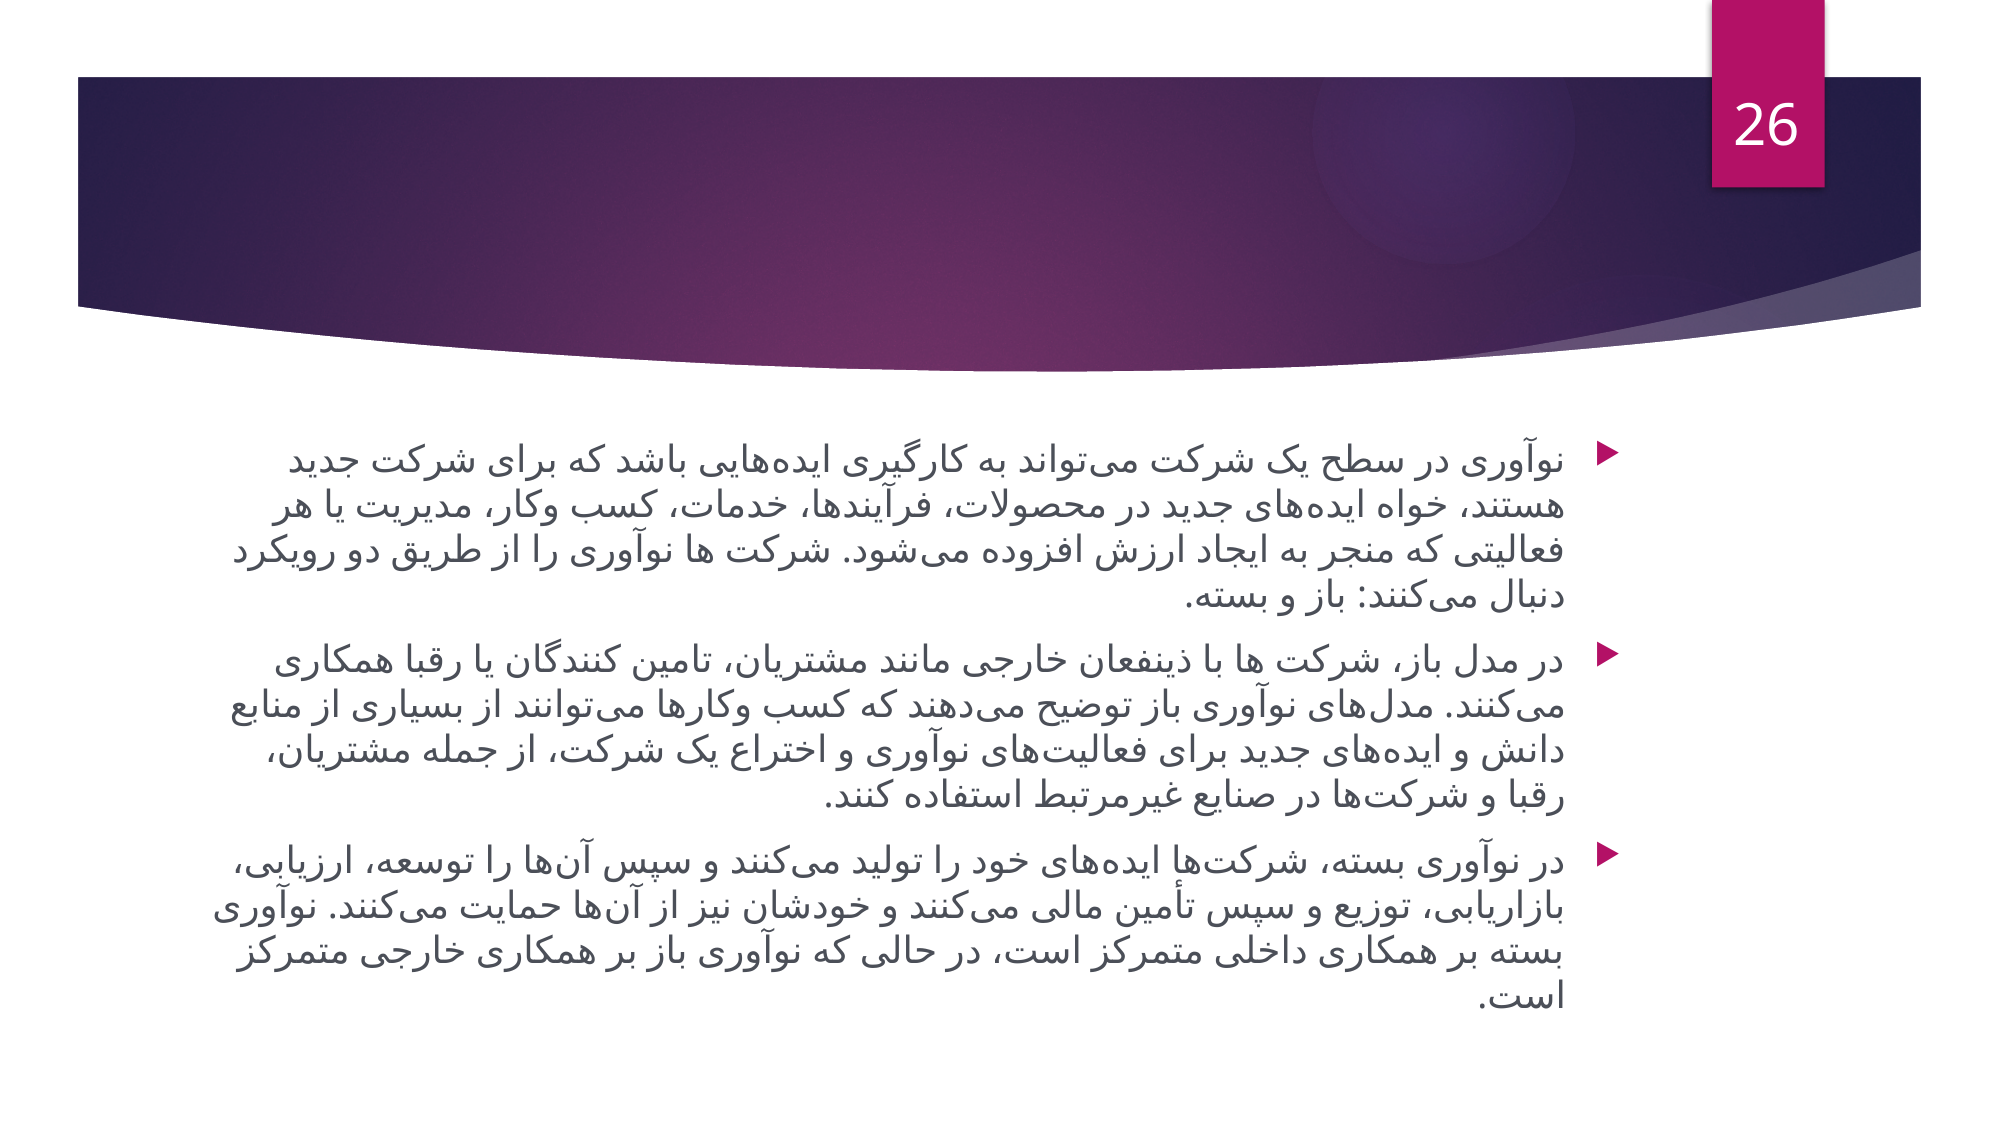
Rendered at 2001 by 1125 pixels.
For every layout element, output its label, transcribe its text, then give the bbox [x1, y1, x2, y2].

list نوآوری در سطح یک شرکت می‌تواند به کارگیری ایده‌هایی باشد که برای شرکت جدید هستند، خواه ایده‌های جدید در محصولات، فرآیندها، خدمات، کسب وکار، مدیریت یا هر فعالیتی که منجر به ایجاد ارزش افزوده می‌شود. شرکت ها نوآوری را از طریق دو رویکرد دنبال می‌کنند: باز و بسته. در مدل باز، شرکت ها با ذینفعان خارجی مانند مشتریان، تامین کنندگان یا رقبا همکاری می‌کنند. مدل‌های نوآوری باز توضیح می‌دهند که کسب وکار‌ها می‌توانند از بسیاری از منابع دانش و ایده‌های جدید برای فعالیت‌های نوآوری و اختراع یک شرکت، از جمله مشتریان، رقبا و شرکت‌ها در صنایع غیرمرتبط استفاده کنند. در نوآوری بسته، شرکت‌ها ایده‌های خود را تولید می‌کنند و سپس آن‌ها را توسعه، ارزیابی، بازاریابی، توزیع و سپس تأمین مالی می‌کنند و خودشان نیز از آن‌ها حمایت می‌کنند. نوآوری بسته بر همکاری داخلی متمرکز است، در حالی که نوآوری باز بر همکاری خارجی متمرکز است. [189, 427, 1638, 988]
slide_number 26 [1698, 48, 1836, 175]
